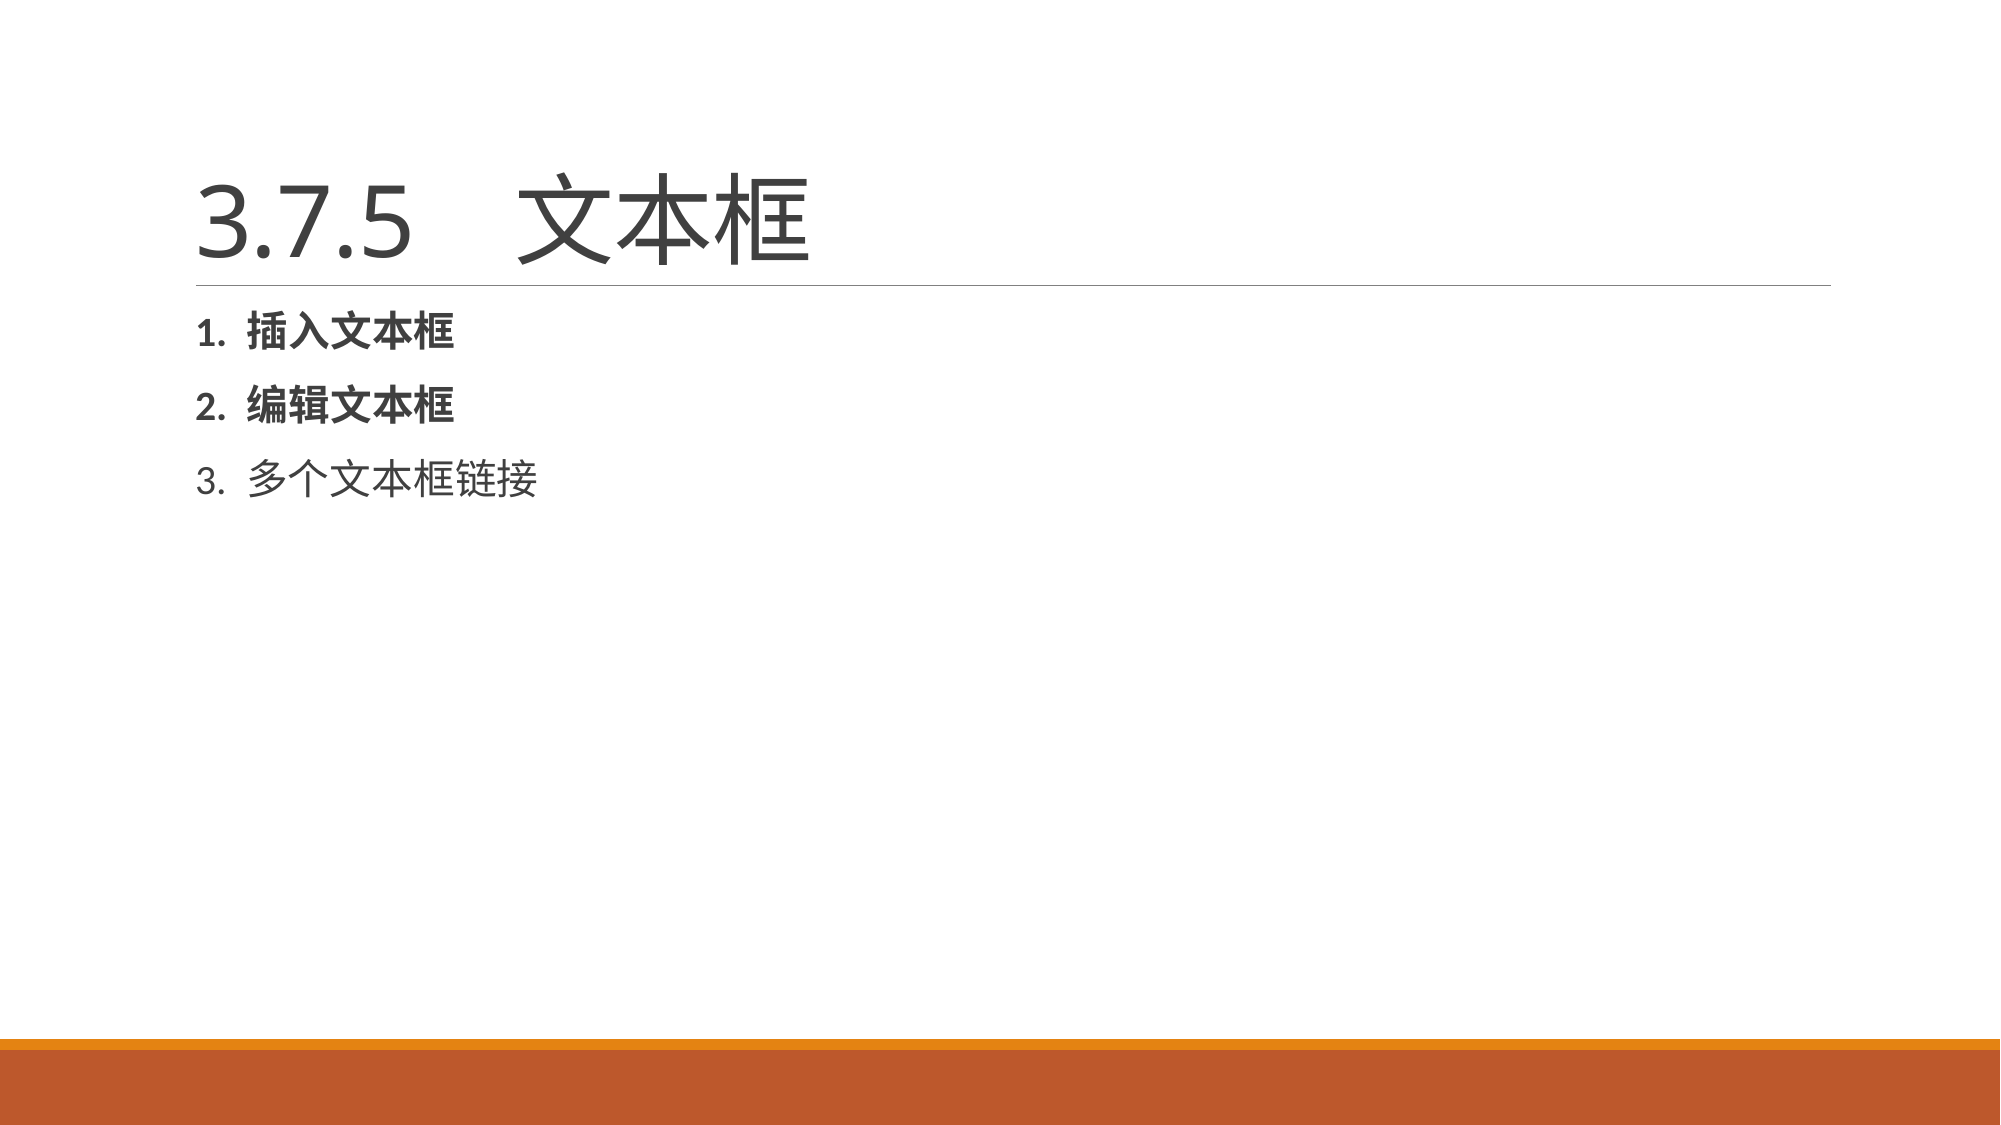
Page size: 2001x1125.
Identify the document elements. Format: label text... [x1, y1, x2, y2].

list 1. 插入文本框 2. 编辑文本框 3. 多个文本框链接 [180, 302, 1830, 963]
title 3.7.5 文本框 [180, 47, 1830, 285]
